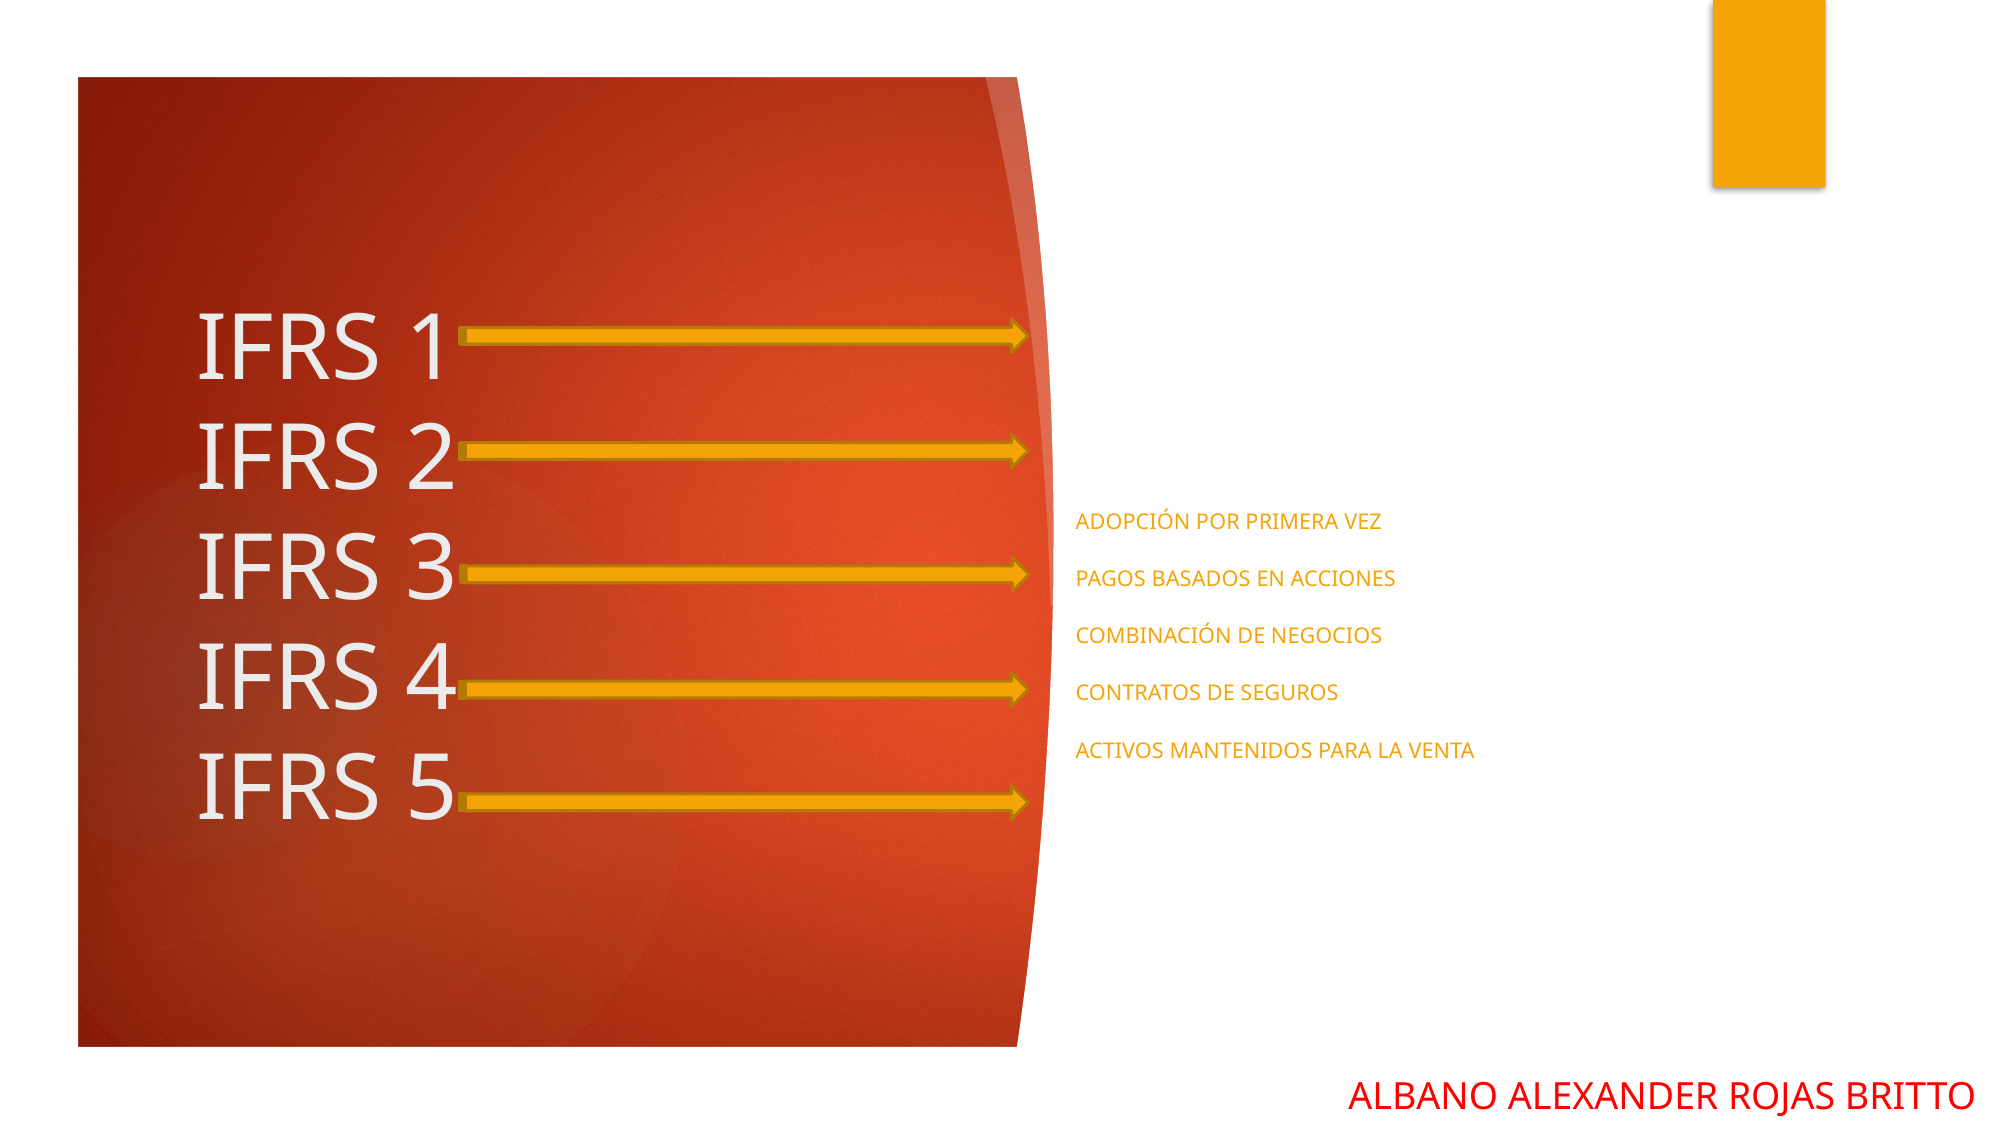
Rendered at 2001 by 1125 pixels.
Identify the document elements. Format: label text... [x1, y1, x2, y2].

title IFRS 1 IFRS 2 IFRS 3 IFRS 4 IFRS 5 [181, 319, 895, 907]
text_box ALBANO ALEXANDER ROJAS BRITTO [1333, 1064, 1992, 1125]
list Adopción por primera vez Pagos basados en acciones Combinación de negocios Contratos de seguros Activos mantenidos para la venta [1060, 319, 1923, 778]
text_box [458, 317, 1030, 355]
text_box [458, 783, 1030, 821]
text_box [458, 671, 1030, 708]
text_box [458, 432, 1030, 470]
text_box [459, 555, 1031, 593]
